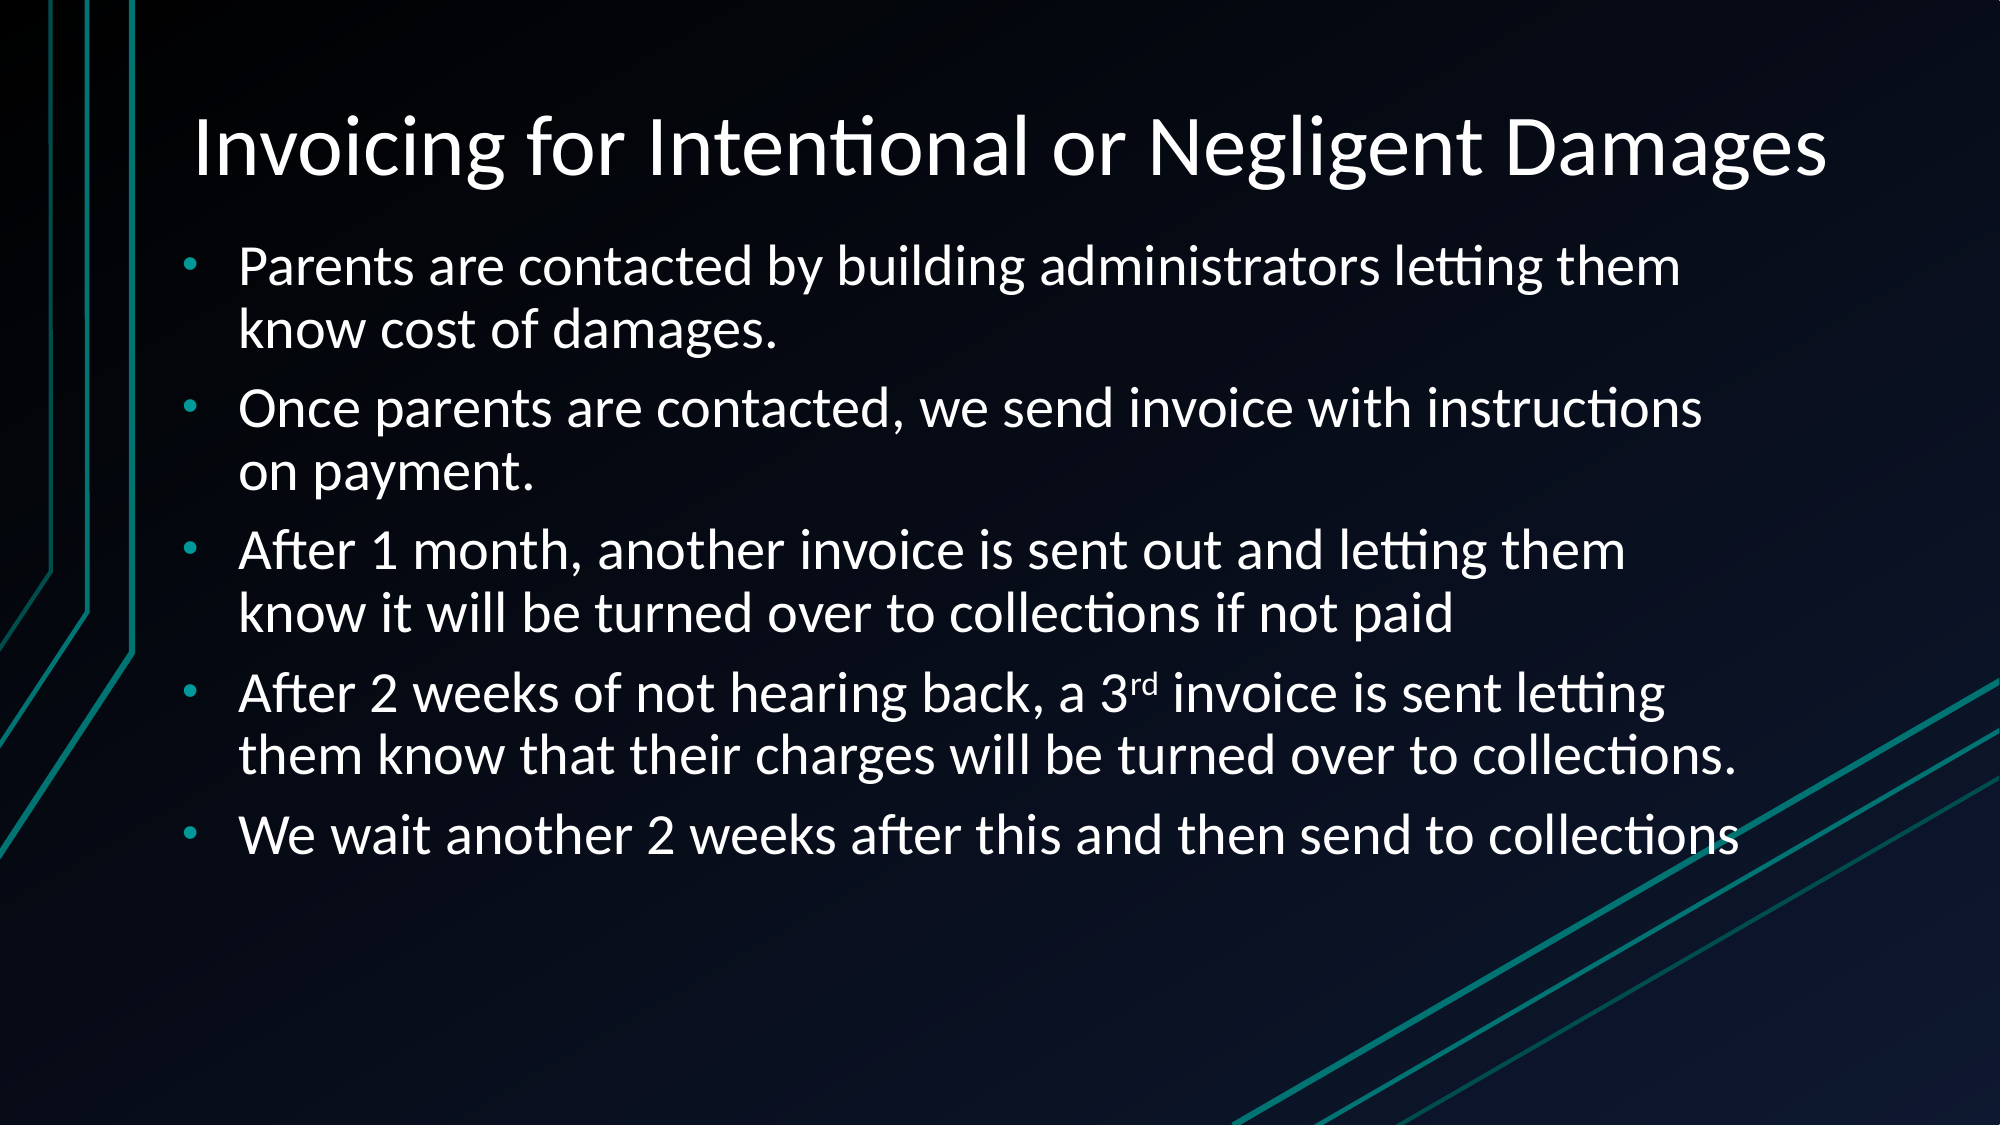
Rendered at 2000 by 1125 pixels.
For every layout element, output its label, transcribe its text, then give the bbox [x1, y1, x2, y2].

text_box Parents are contacted by building administrators letting them know cost of damages. Once parents are contacted, we send invoice with instructions on payment. After 1 month, another invoice is sent out and letting them know it will be turned over to collections if not paid After 2 weeks of not hearing back, a 3rd invoice is sent letting them know that their charges will be turned over to collections. We wait another 2 weeks after this and then send to collections [62, 224, 1762, 1075]
title Invoicing for Intentional or Negligent Damages [162, 3, 1862, 205]
